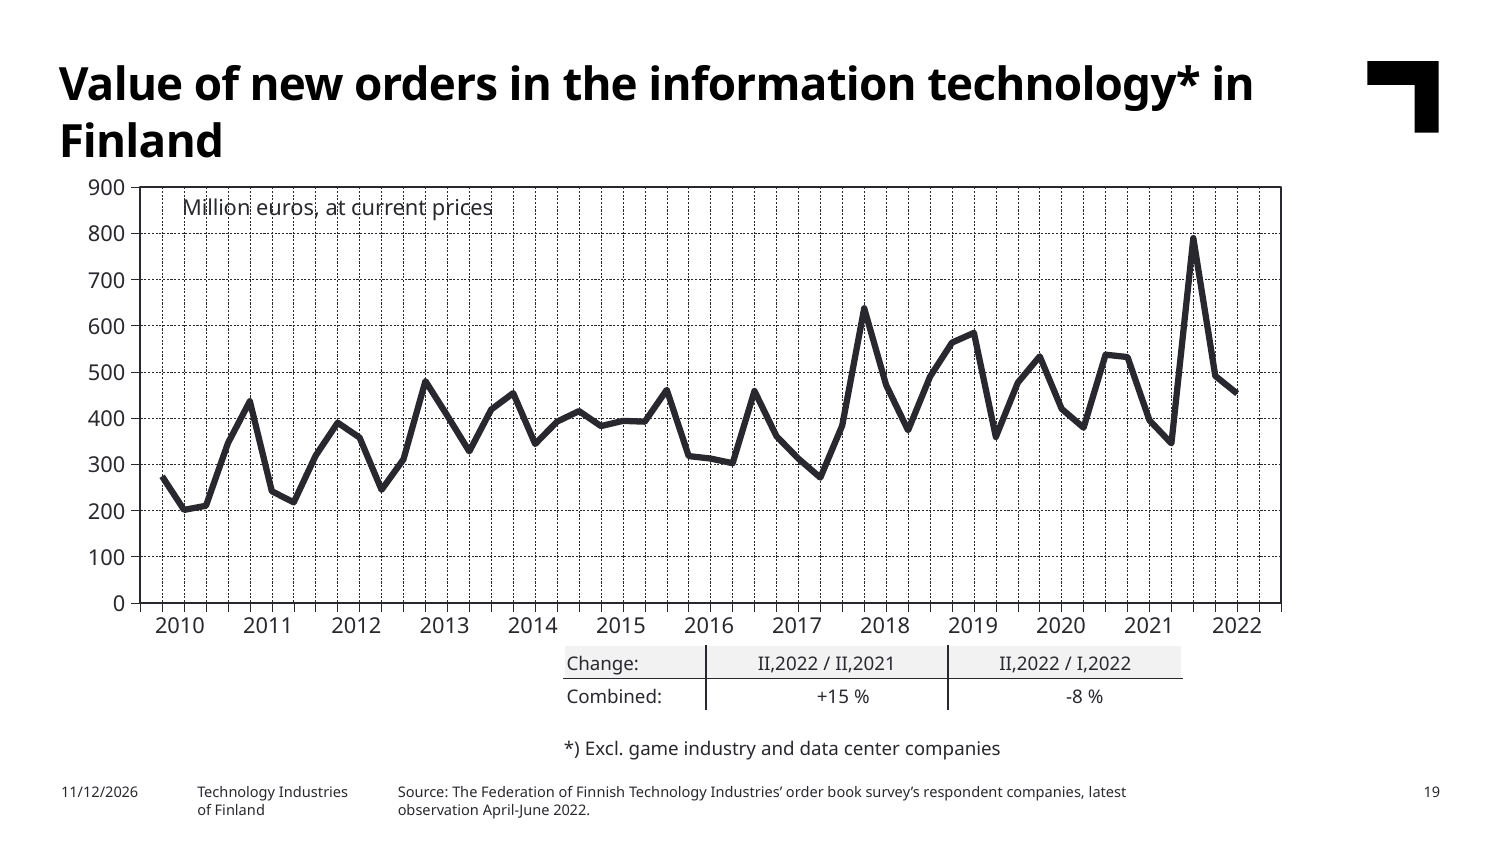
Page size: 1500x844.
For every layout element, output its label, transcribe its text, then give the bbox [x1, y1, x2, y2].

table_header II,2022 / I,2022 [949, 674, 1181, 678]
list Value of new orders in the information technology* in Finland [41, 46, 1353, 153]
chart [45, 166, 1423, 667]
footer Technology Industries of Finland [197, 775, 453, 803]
table_cell -8 % [949, 679, 1181, 710]
table_header Change: [565, 674, 705, 678]
slide_number 19 [1313, 775, 1456, 803]
table_cell +15 % [707, 679, 947, 710]
list Source: The Federation of Finnish Technology Industries’ order book survey’s respondent companies, latest observation April-June 2022. [382, 775, 1199, 837]
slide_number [46, 775, 197, 803]
table_header II,2022 / II,2021 [707, 674, 947, 678]
text_box *) Excl. game industry and data center companies [549, 729, 1108, 767]
table_cell Combined: [565, 679, 705, 710]
